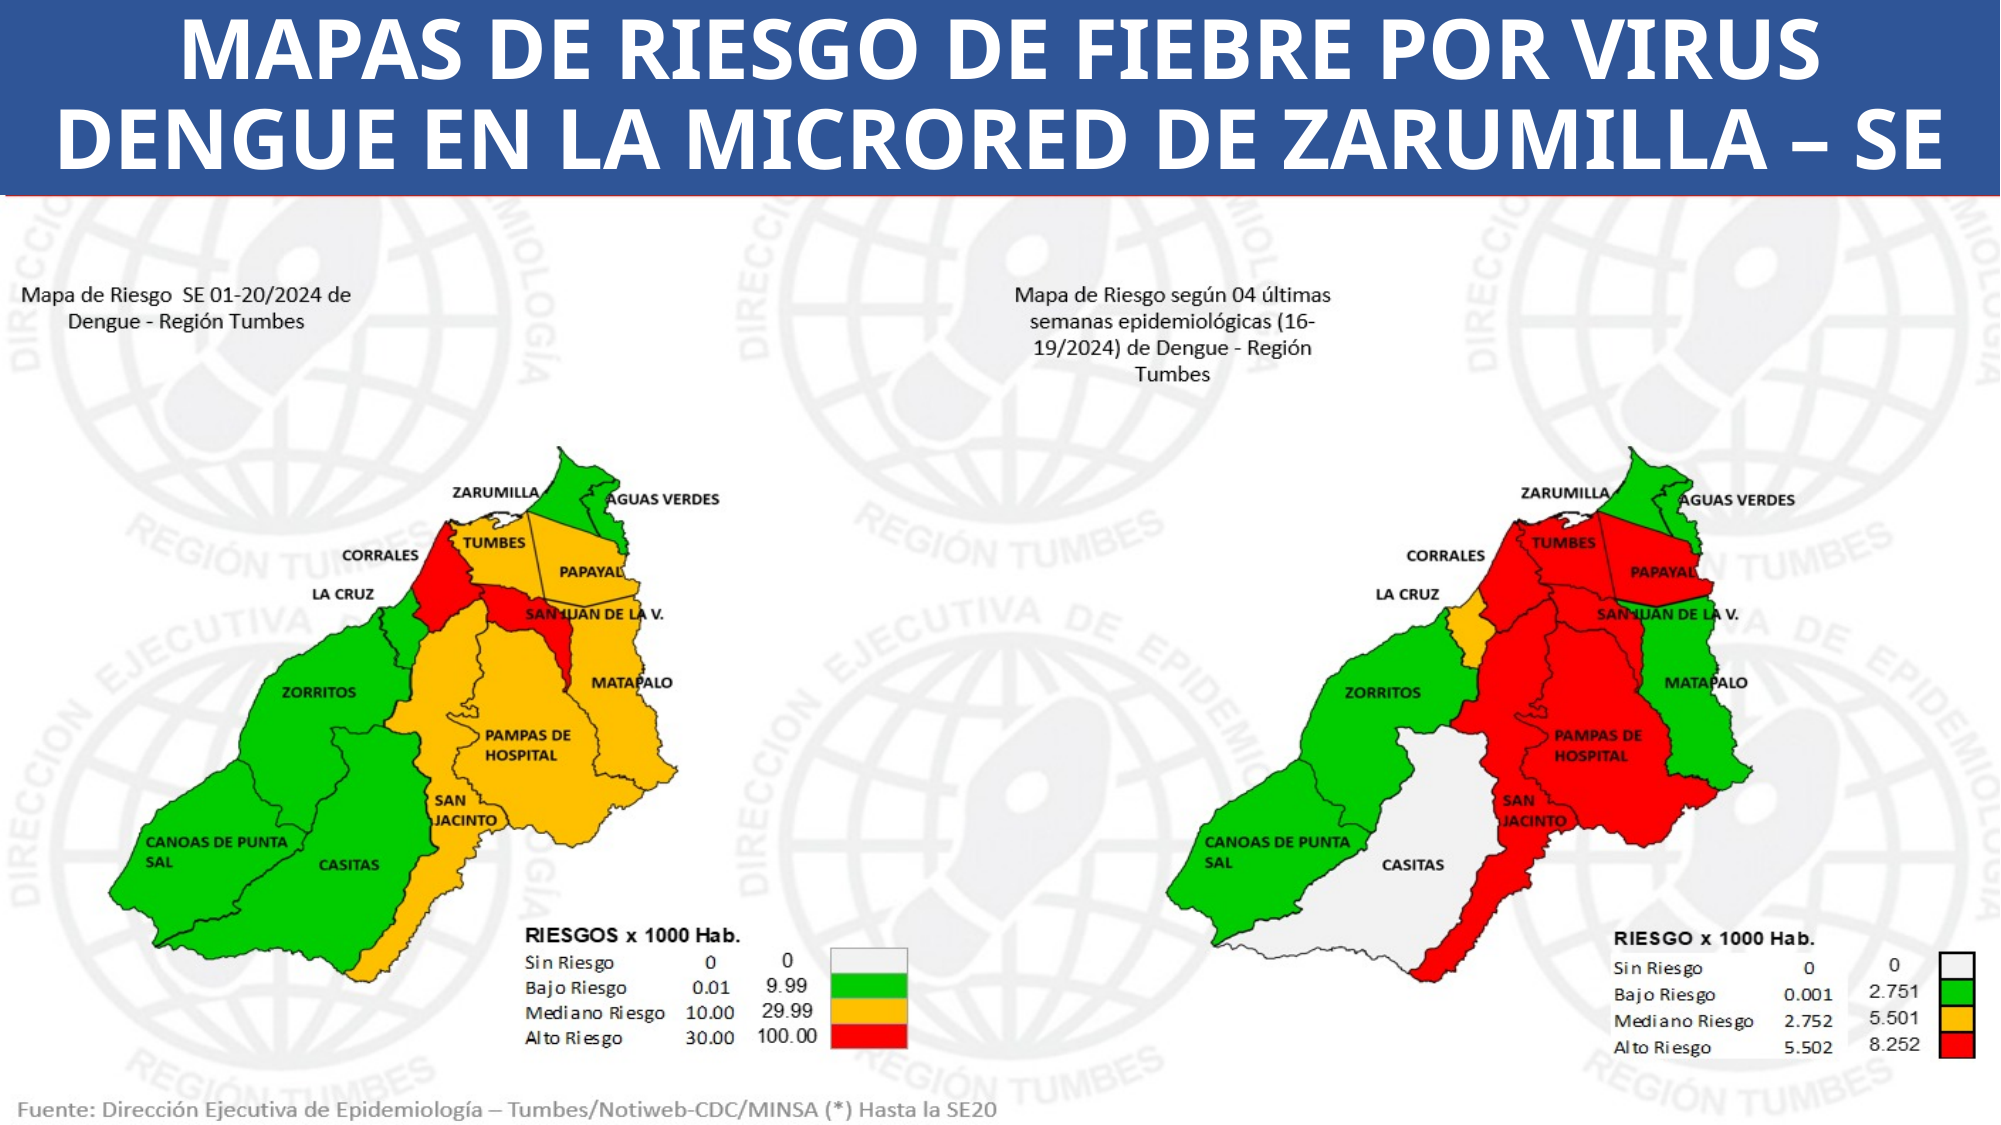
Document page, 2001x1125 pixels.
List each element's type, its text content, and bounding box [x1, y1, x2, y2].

text_box MAPAS DE RIESGO DE FIEBRE POR VIRUS DENGUE EN LA MICRORED DE ZARUMILLA – SE 01-20/2024 [0, 0, 2000, 195]
picture [0, 195, 2000, 1125]
